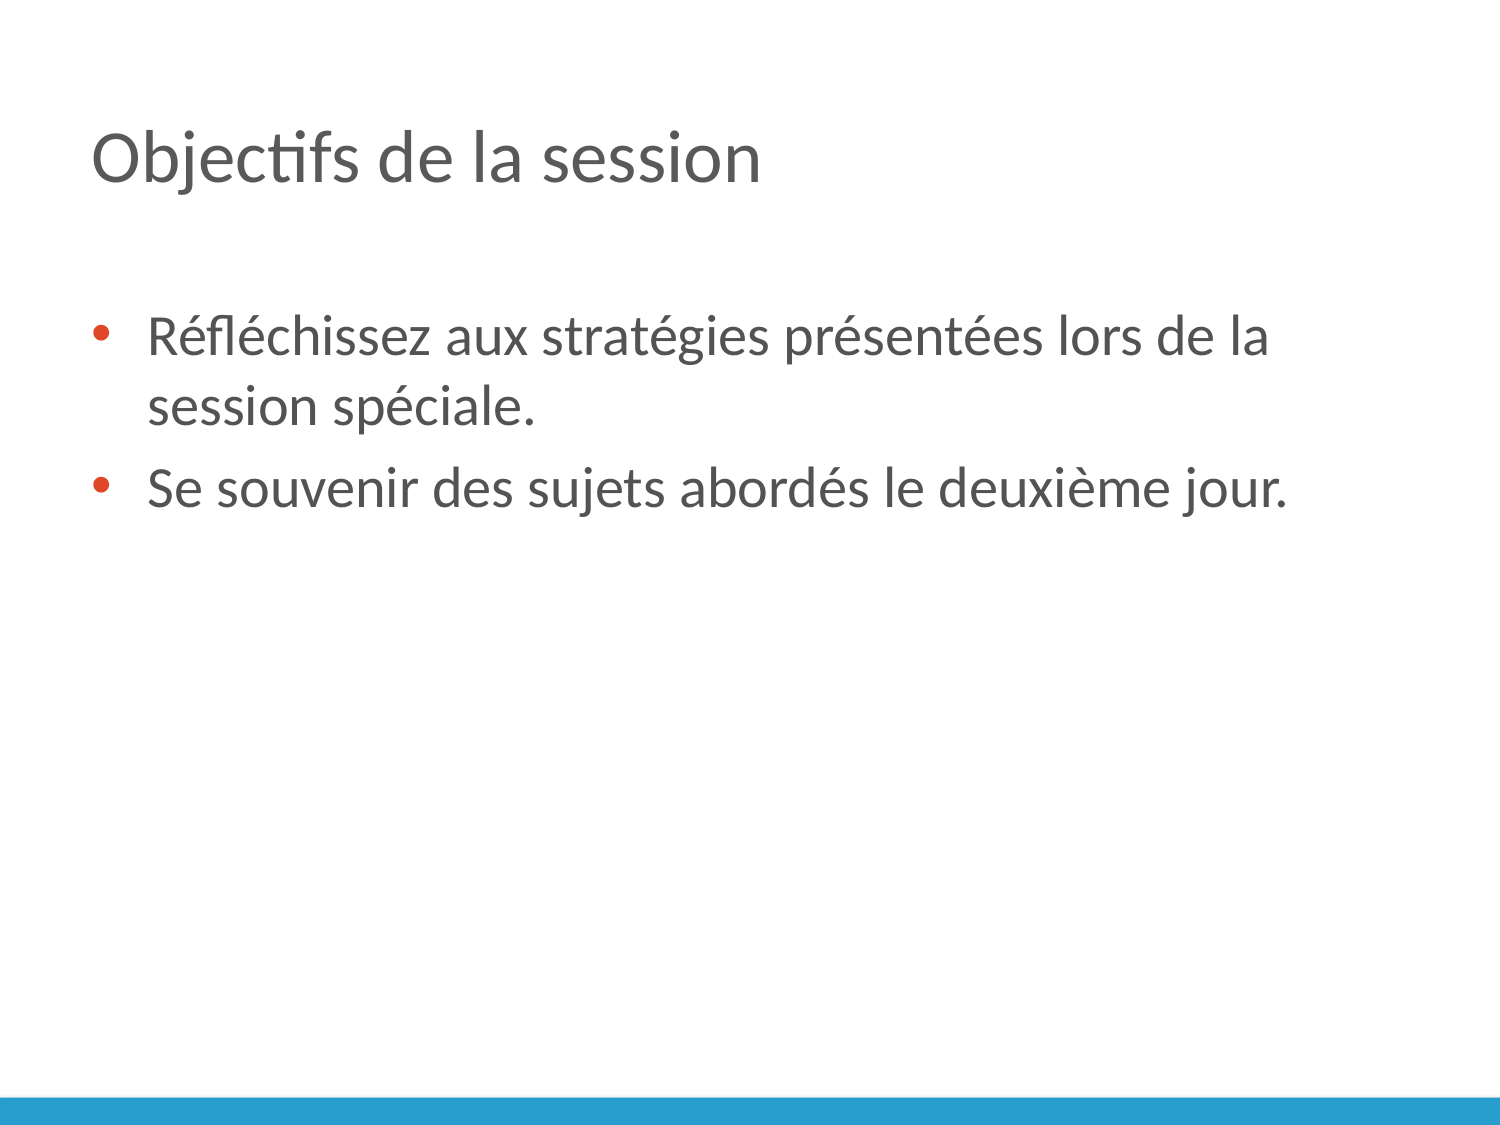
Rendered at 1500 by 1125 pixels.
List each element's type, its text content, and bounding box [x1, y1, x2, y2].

title Objectifs de la session [76, 73, 1425, 233]
list Réfléchissez aux stratégies présentées lors de la session spéciale. Se souvenir des sujets abordés le deuxième jour. [76, 290, 1425, 976]
